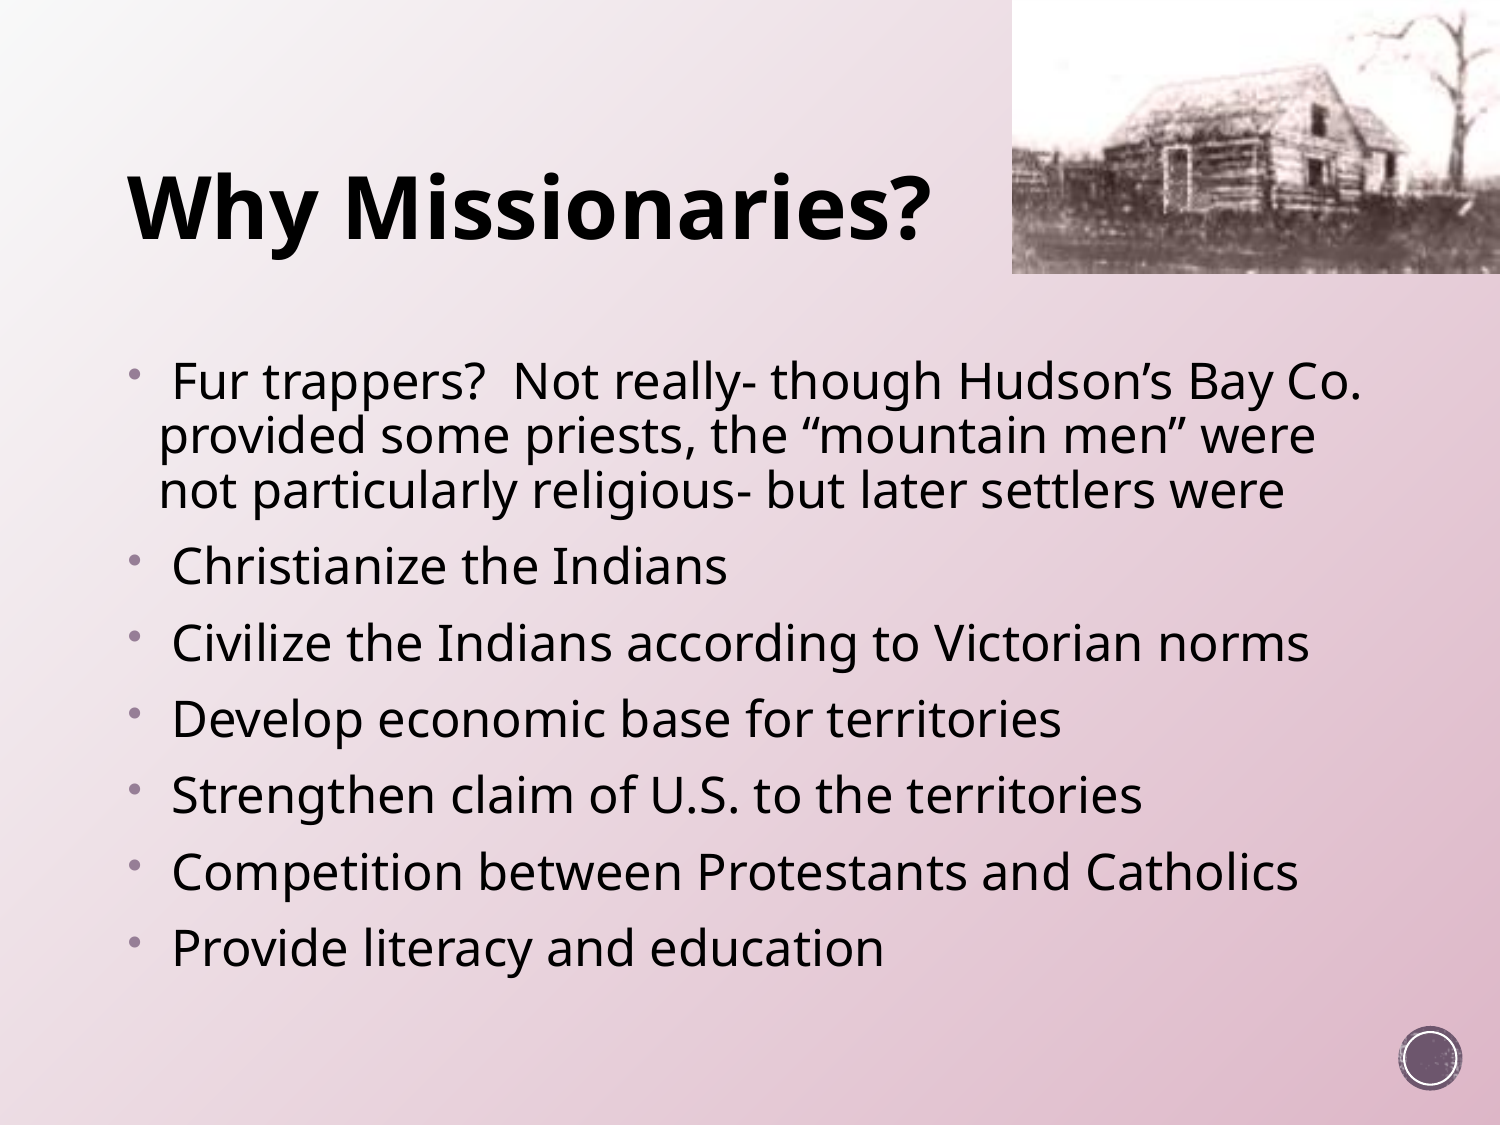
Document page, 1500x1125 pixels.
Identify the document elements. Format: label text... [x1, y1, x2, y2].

picture [1012, 0, 1500, 274]
title Why Missionaries? [112, 79, 1388, 344]
list Fur trappers? Not really- though Hudson’s Bay Co. provided some priests, the “mountain men” were not particularly religious- but later settlers were Christianize the Indians Civilize the Indians according to Victorian norms Develop economic base for territories Strengthen claim of U.S. to the territories Competition between Protestants and Catholics Provide literacy and education [112, 347, 1388, 1013]
